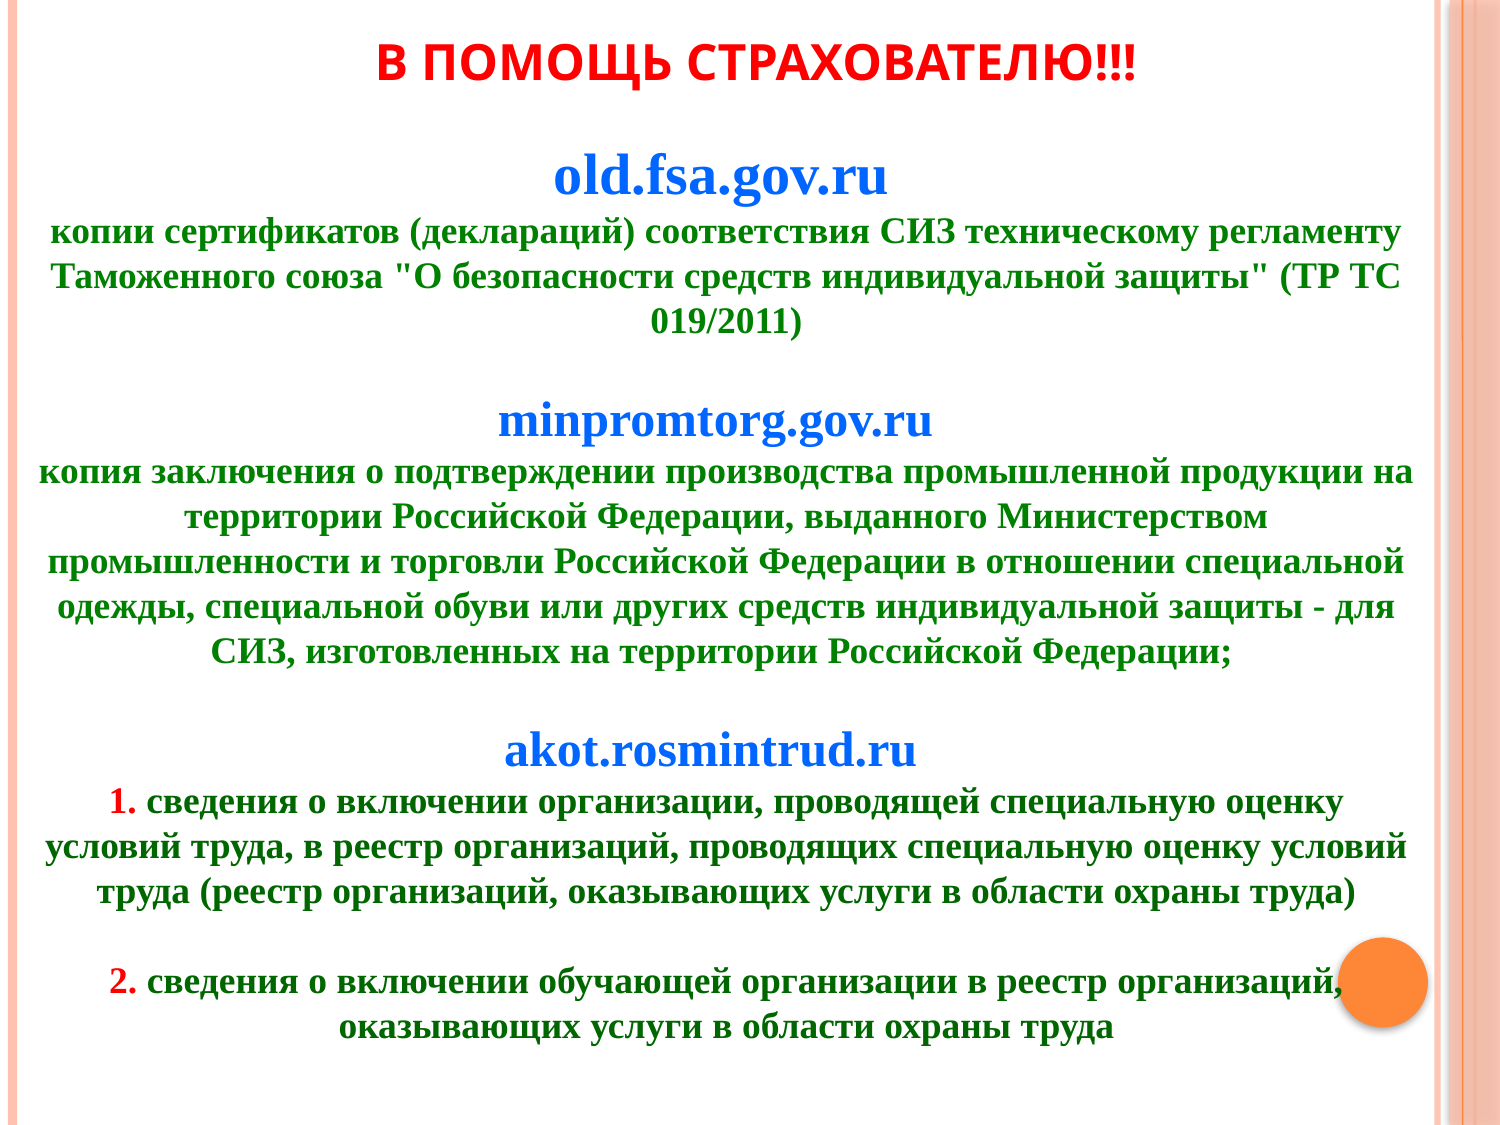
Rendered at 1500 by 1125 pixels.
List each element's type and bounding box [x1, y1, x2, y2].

text_box [23, 23, 1447, 1125]
